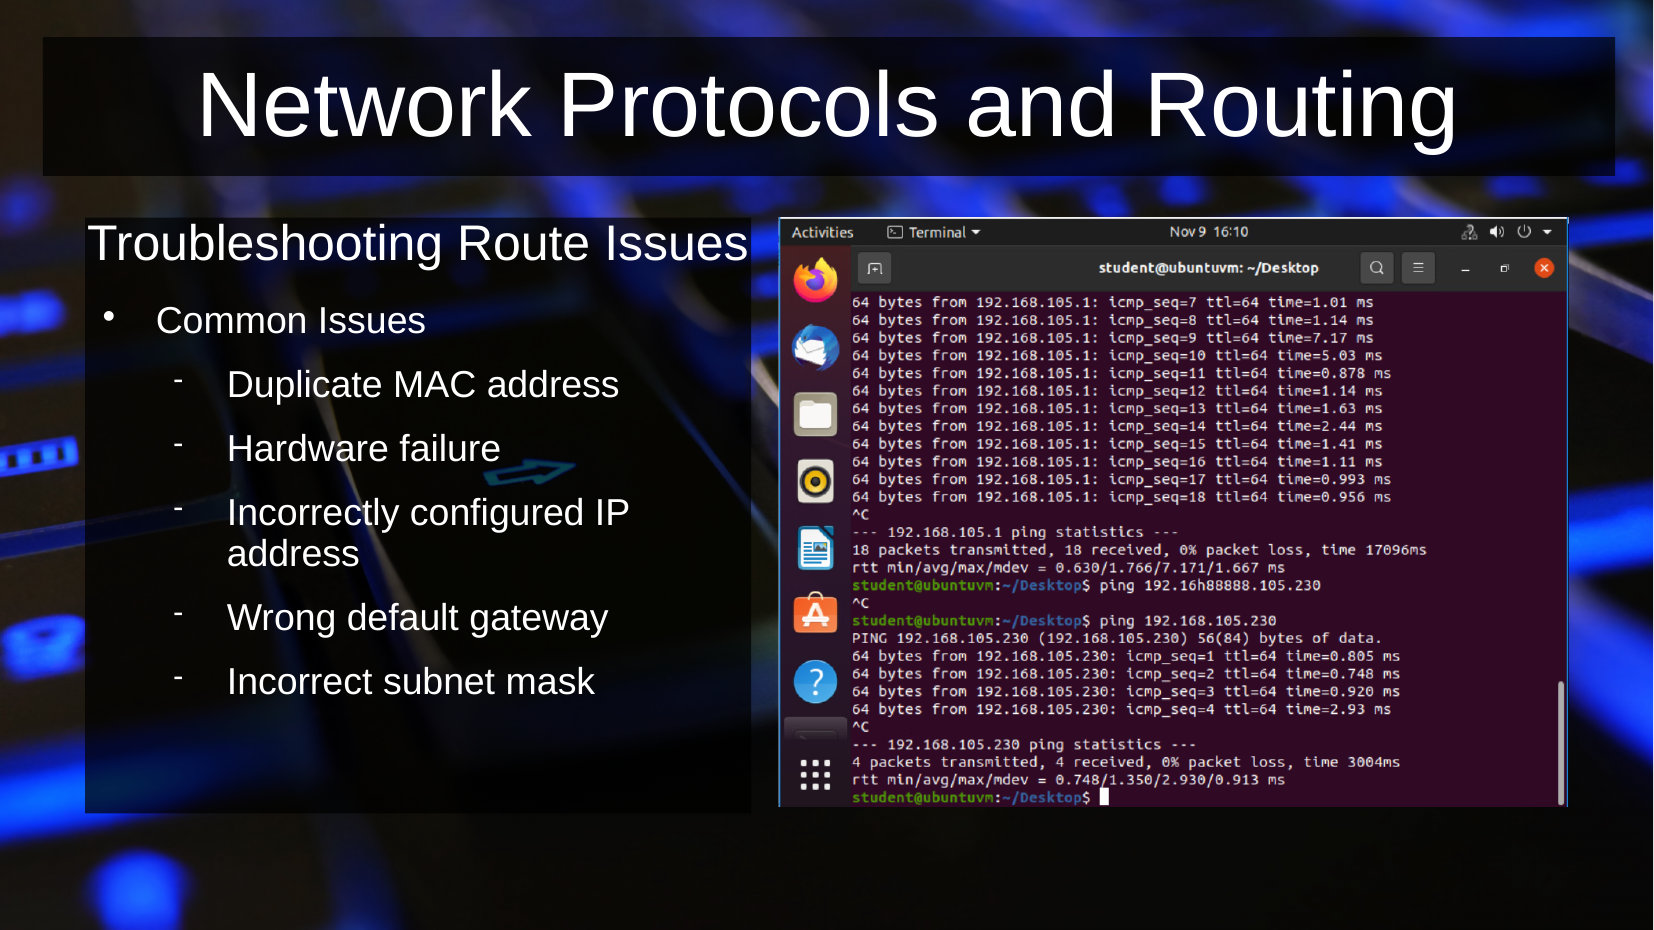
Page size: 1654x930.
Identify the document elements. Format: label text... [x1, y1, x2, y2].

picture [0, 0, 1654, 930]
list Troubleshooting Route Issues Common Issues Duplicate MAC address Hardware failure Incorrectly configured IP address Wrong default gateway Incorrect subnet mask [85, 217, 752, 814]
title Network Protocols and Routing [42, 37, 1616, 176]
